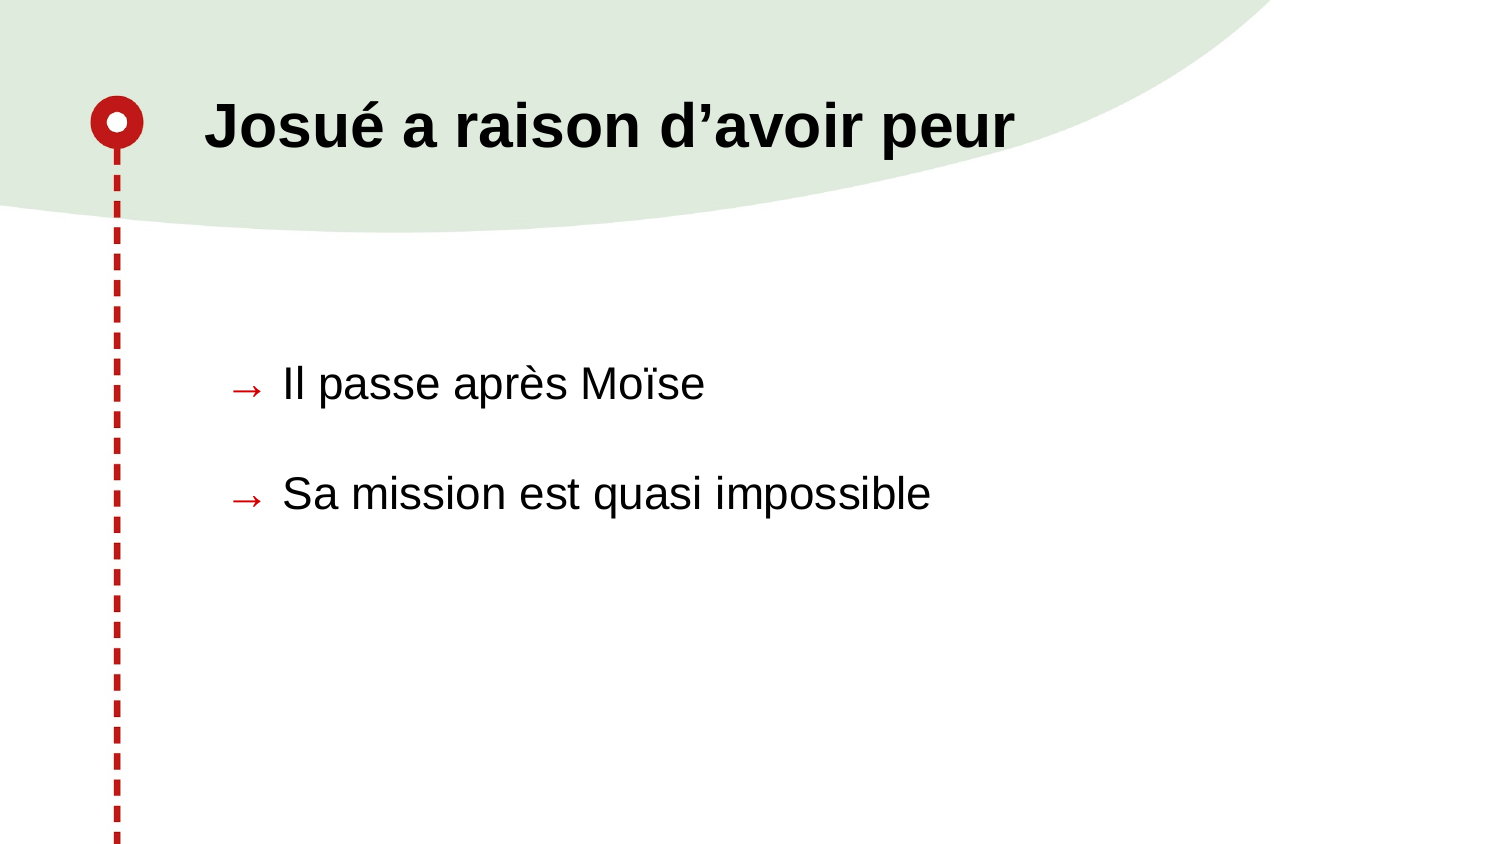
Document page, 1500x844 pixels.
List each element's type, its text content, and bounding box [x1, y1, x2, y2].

title Josué a raison d’avoir peur [189, 69, 1421, 164]
picture [0, 0, 1500, 844]
text_box → Il passe après Moïse → Sa mission est quasi impossible [209, 284, 1250, 752]
